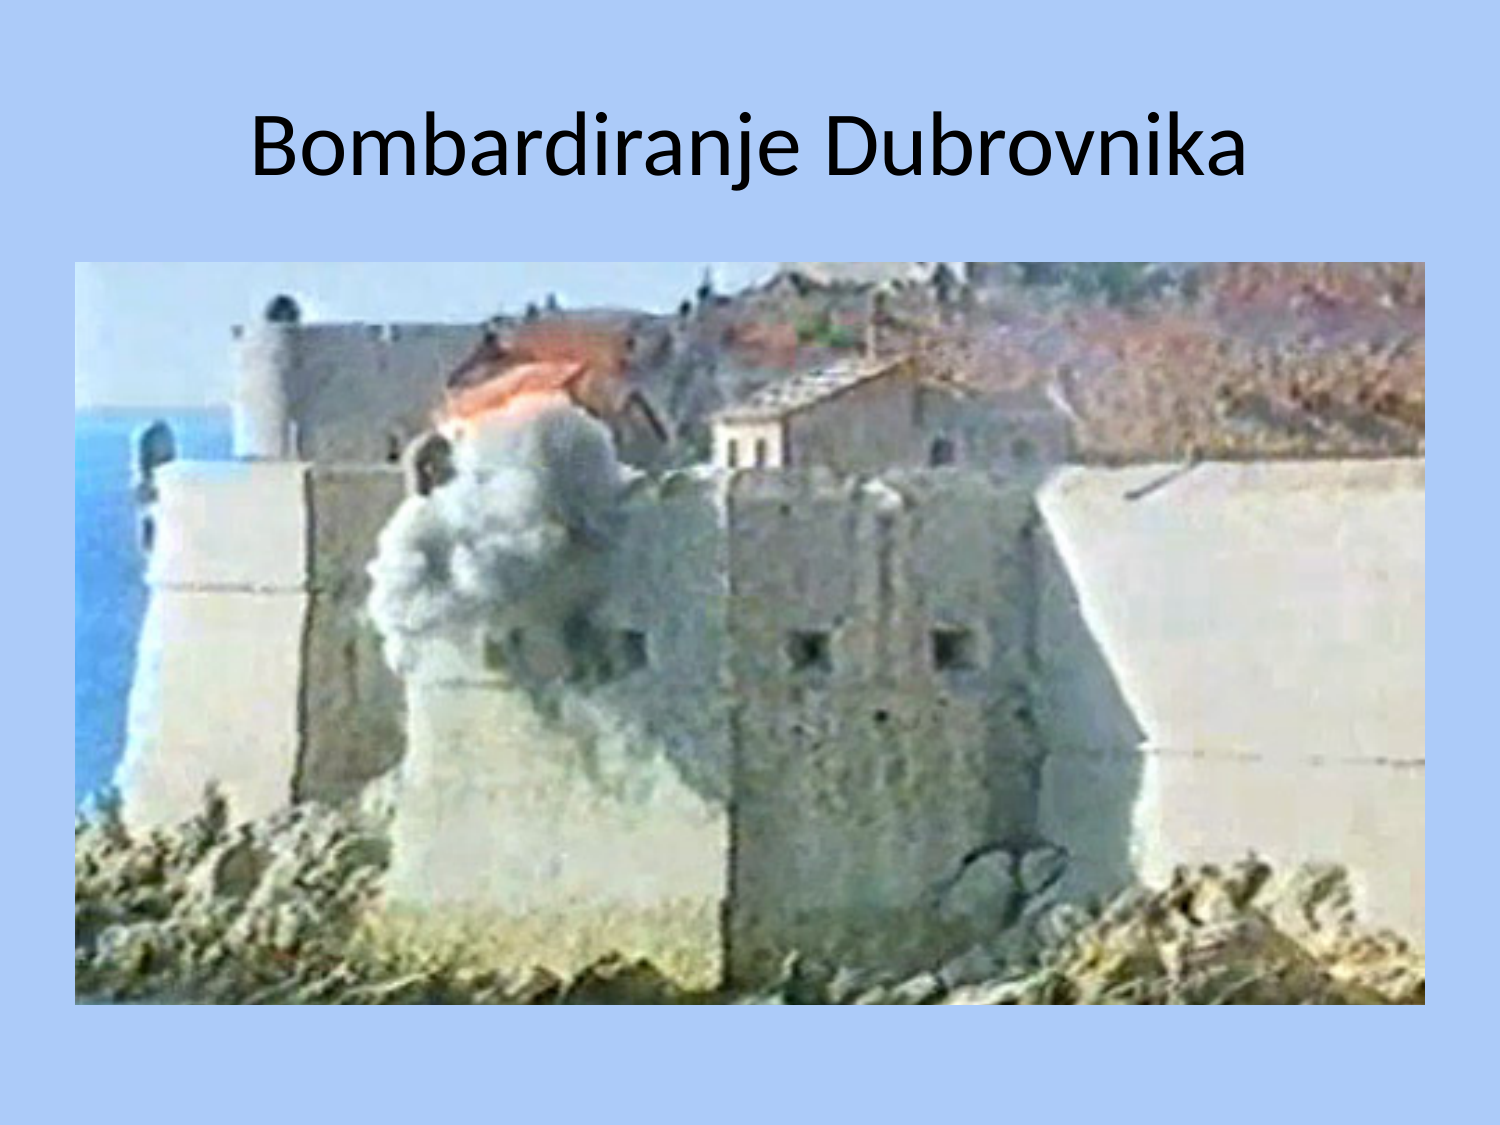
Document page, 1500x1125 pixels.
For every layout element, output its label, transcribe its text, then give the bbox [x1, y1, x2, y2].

title Bombardiranje Dubrovnika [75, 45, 1425, 233]
picture [74, 262, 1426, 1006]
